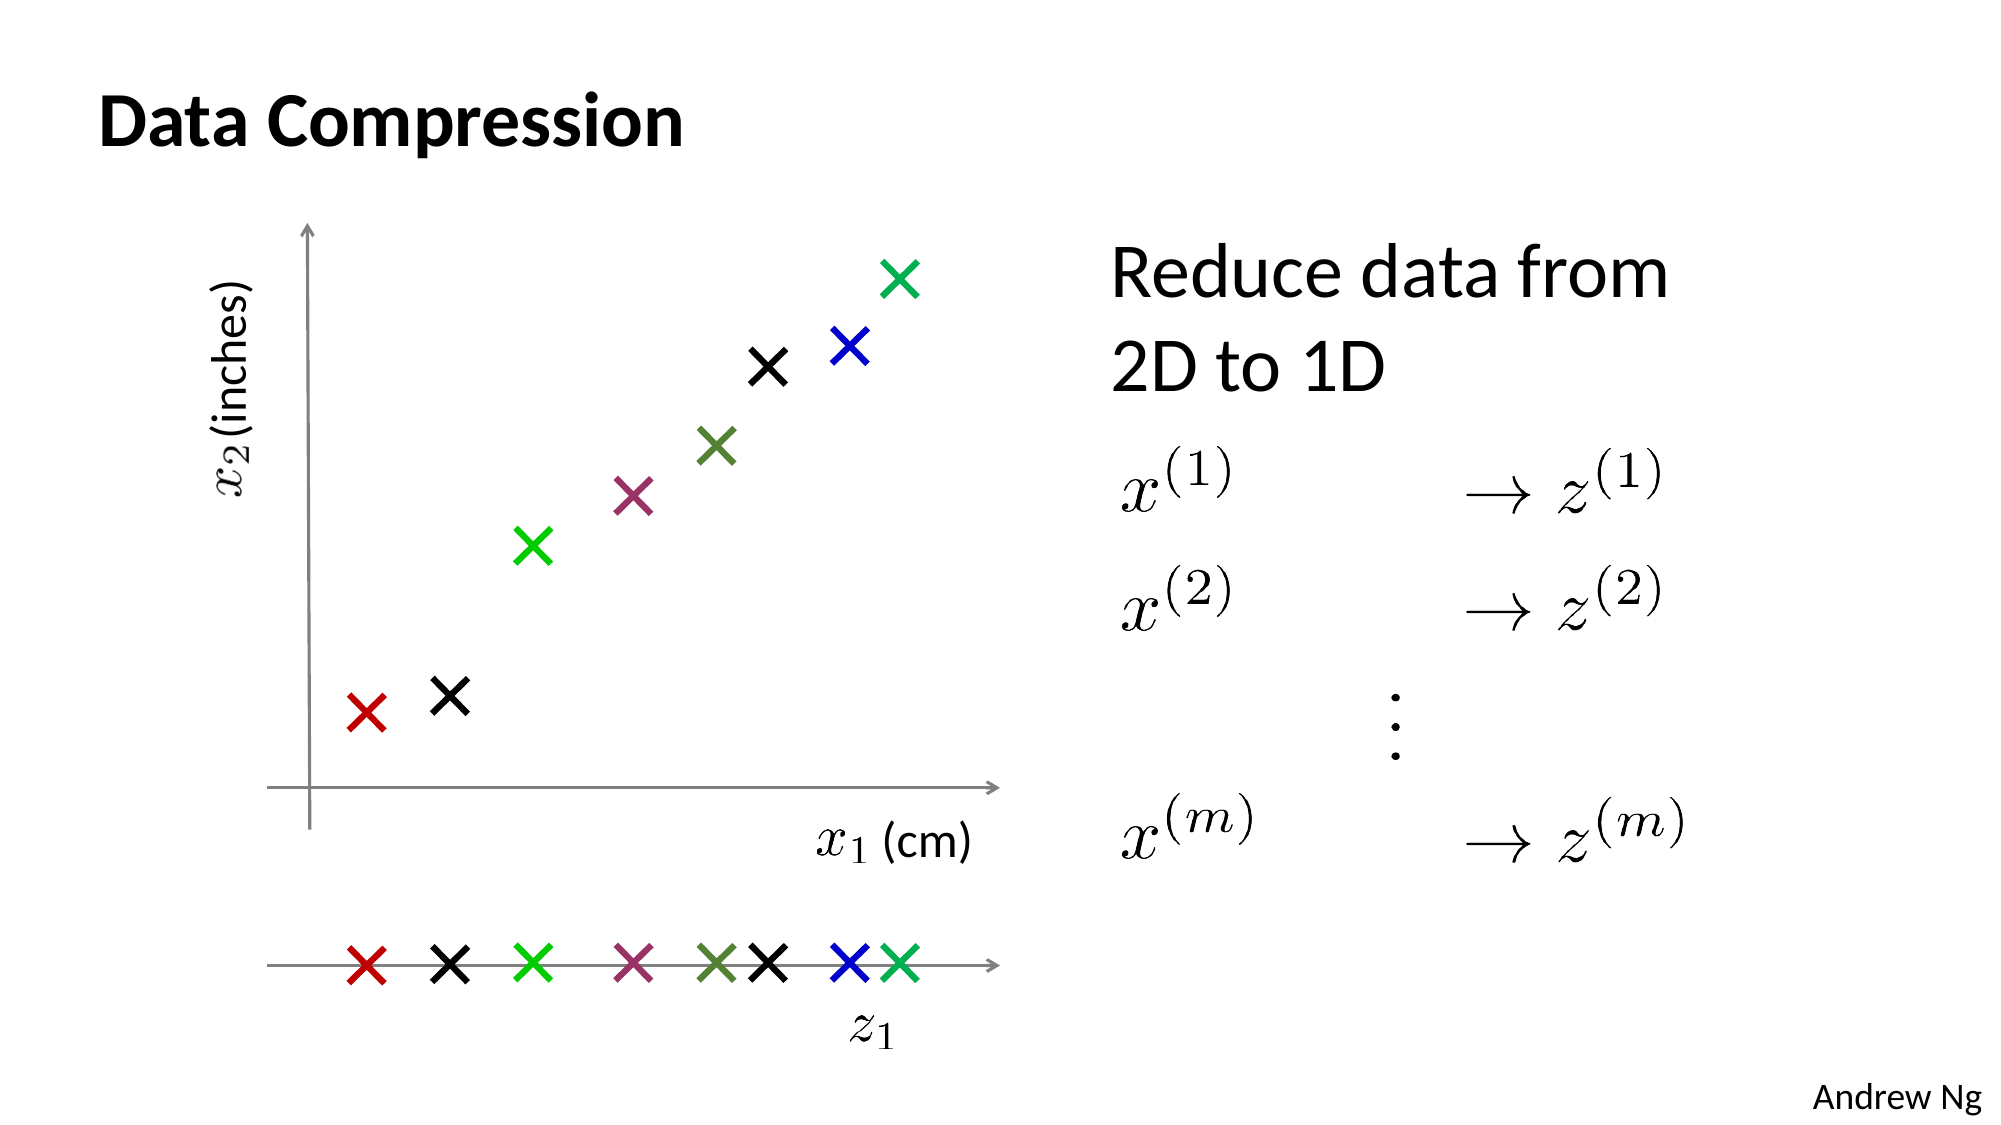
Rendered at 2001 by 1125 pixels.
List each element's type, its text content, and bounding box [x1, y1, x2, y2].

text_box [748, 966, 788, 983]
text_box [830, 966, 870, 983]
text_box [347, 693, 387, 733]
picture [1391, 693, 1400, 760]
text_box (inches) [188, 224, 264, 455]
text_box [880, 259, 920, 299]
text_box Reduce data from 2D to 1D [1096, 212, 1917, 414]
text_box Andrew Ng [1798, 1064, 1998, 1125]
text_box [513, 526, 553, 566]
text_box [880, 966, 920, 983]
picture [1121, 792, 1252, 859]
text_box [347, 945, 387, 965]
picture [207, 455, 258, 496]
text_box [830, 943, 870, 965]
text_box [347, 966, 386, 985]
picture [1121, 445, 1230, 512]
text_box [514, 943, 553, 965]
picture [1466, 796, 1683, 863]
text_box [697, 426, 737, 466]
picture [1466, 564, 1660, 631]
text_box [748, 347, 788, 387]
text_box [613, 476, 653, 516]
text_box Data Compression [83, 60, 1900, 169]
picture [1121, 564, 1230, 631]
text_box [430, 676, 470, 716]
picture [816, 829, 866, 863]
text_box [430, 944, 470, 965]
text_box [697, 966, 736, 983]
text_box (cm) [866, 800, 1097, 876]
text_box [430, 966, 470, 984]
text_box [614, 943, 653, 965]
text_box [513, 966, 553, 983]
text_box [880, 943, 920, 965]
text_box [830, 326, 870, 366]
text_box [697, 943, 737, 965]
picture [849, 1015, 893, 1049]
text_box [748, 943, 788, 965]
text_box [613, 966, 653, 983]
picture [1466, 447, 1660, 514]
